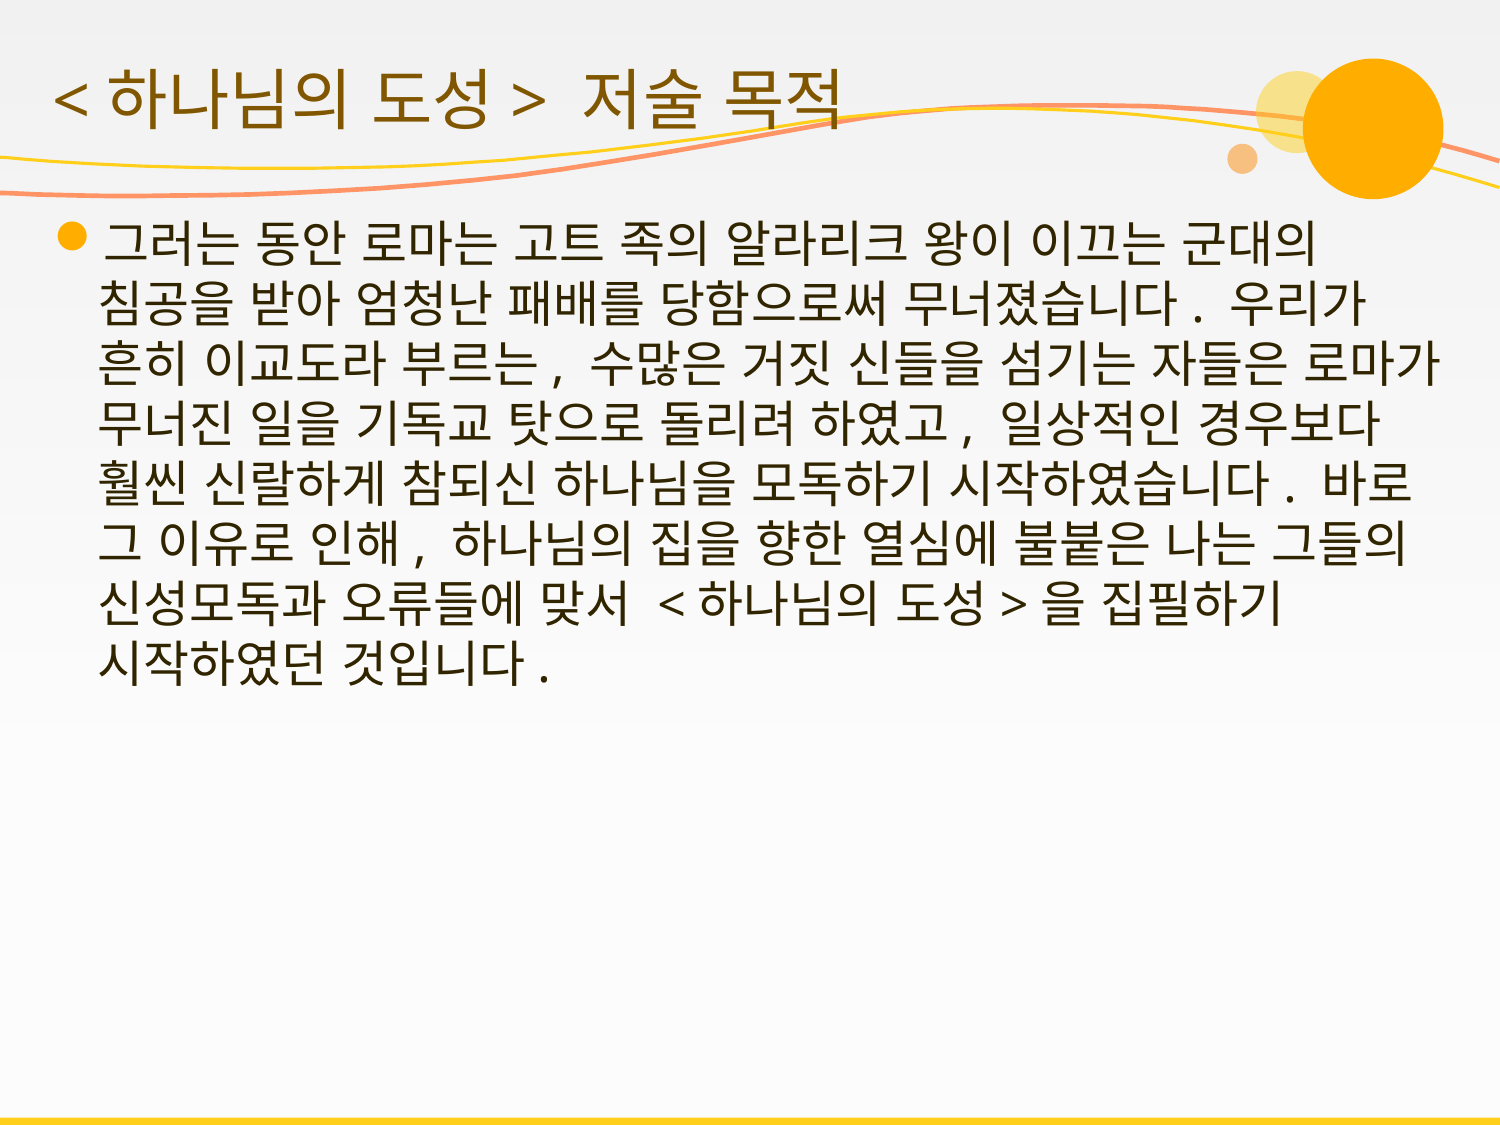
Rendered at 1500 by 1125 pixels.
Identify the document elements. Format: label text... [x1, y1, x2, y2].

list 그러는 동안 로마는 고트 족의 알라리크 왕이 이끄는 군대의 침공을 받아 엄청난 패배를 당함으로써 무너졌습니다. 우리가 흔히 이교도라 부르는, 수많은 거짓 신들을 섬기는 자들은 로마가 무너진 일을 기독교 탓으로 돌리려 하였고, 일상적인 경우보다 훨씬 신랄하게 참되신 하나님을 모독하기 시작하였습니다. 바로 그 이유로 인해, 하나님의 집을 향한 열심에 불붙은 나는 그들의 신성모독과 오류들에 맞서 <하나님의 도성>을 집필하기 시작하였던 것입니다. [38, 204, 1462, 1013]
title <하나님의 도성> 저술 목적 [37, 29, 1462, 166]
